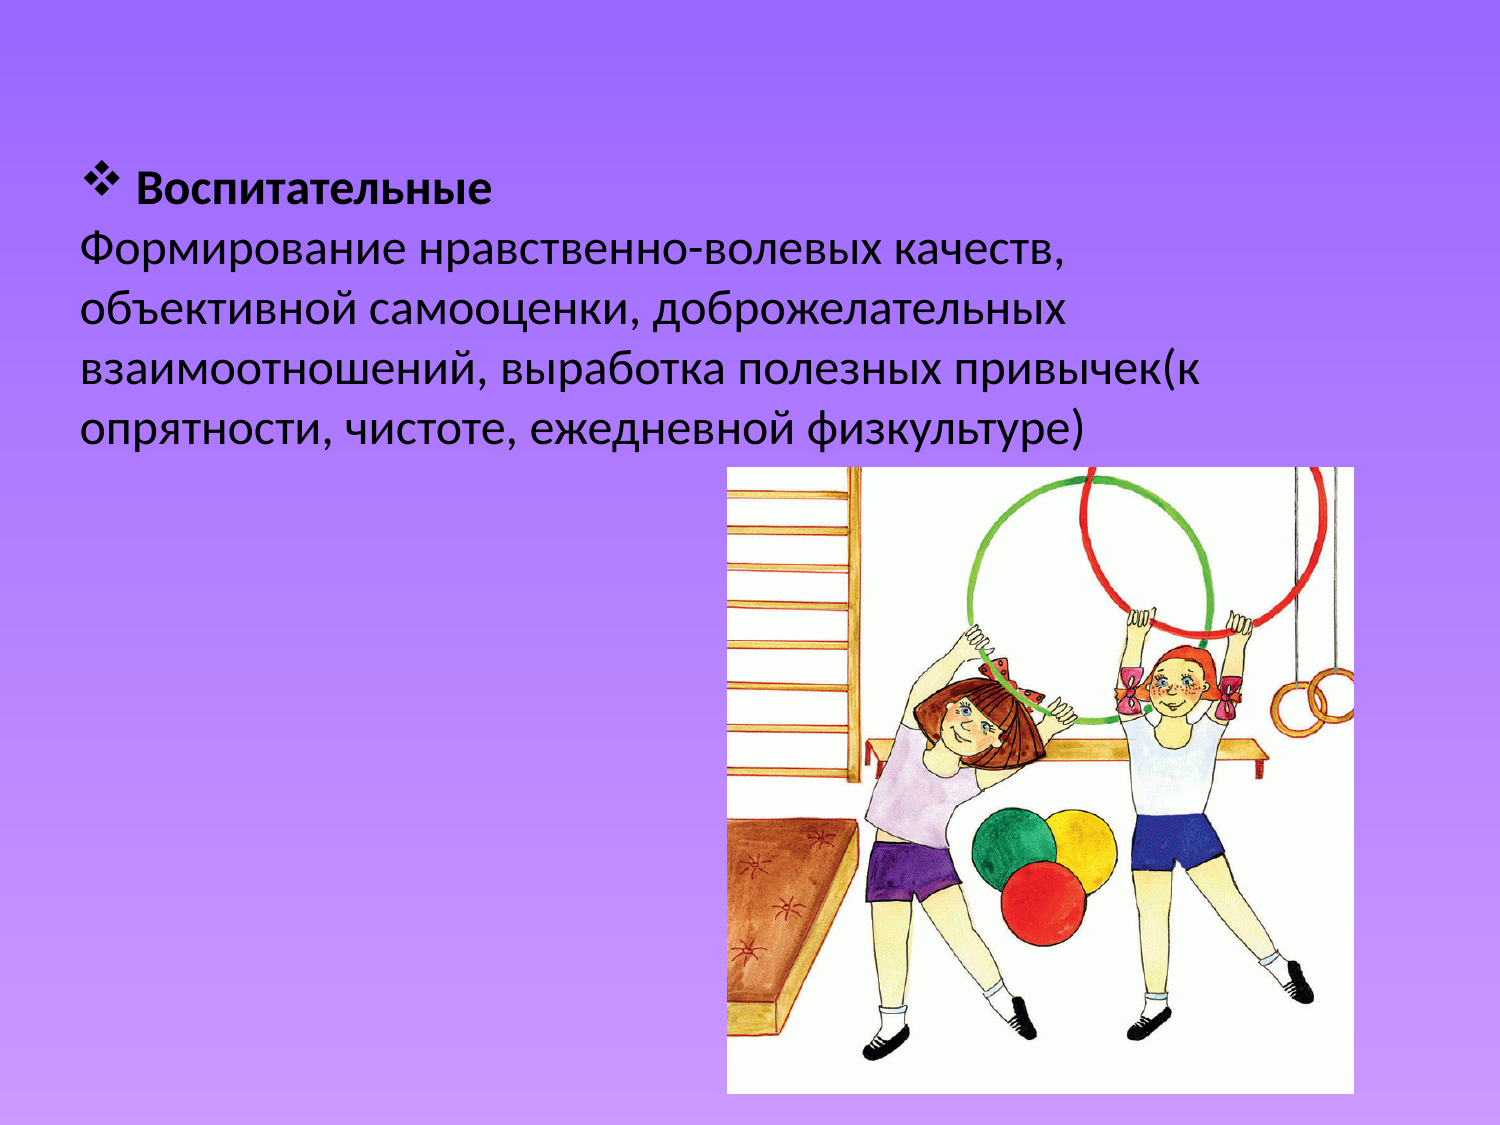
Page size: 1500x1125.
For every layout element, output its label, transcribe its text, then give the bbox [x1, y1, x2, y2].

picture [727, 467, 1355, 1095]
text_box Воспитательные Формирование нравственно-волевых качеств, объективной самооценки, доброжелательных взаимоотношений, выработка полезных привычек(к опрятности, чистоте, ежедневной физкультуре) [64, 101, 1354, 552]
